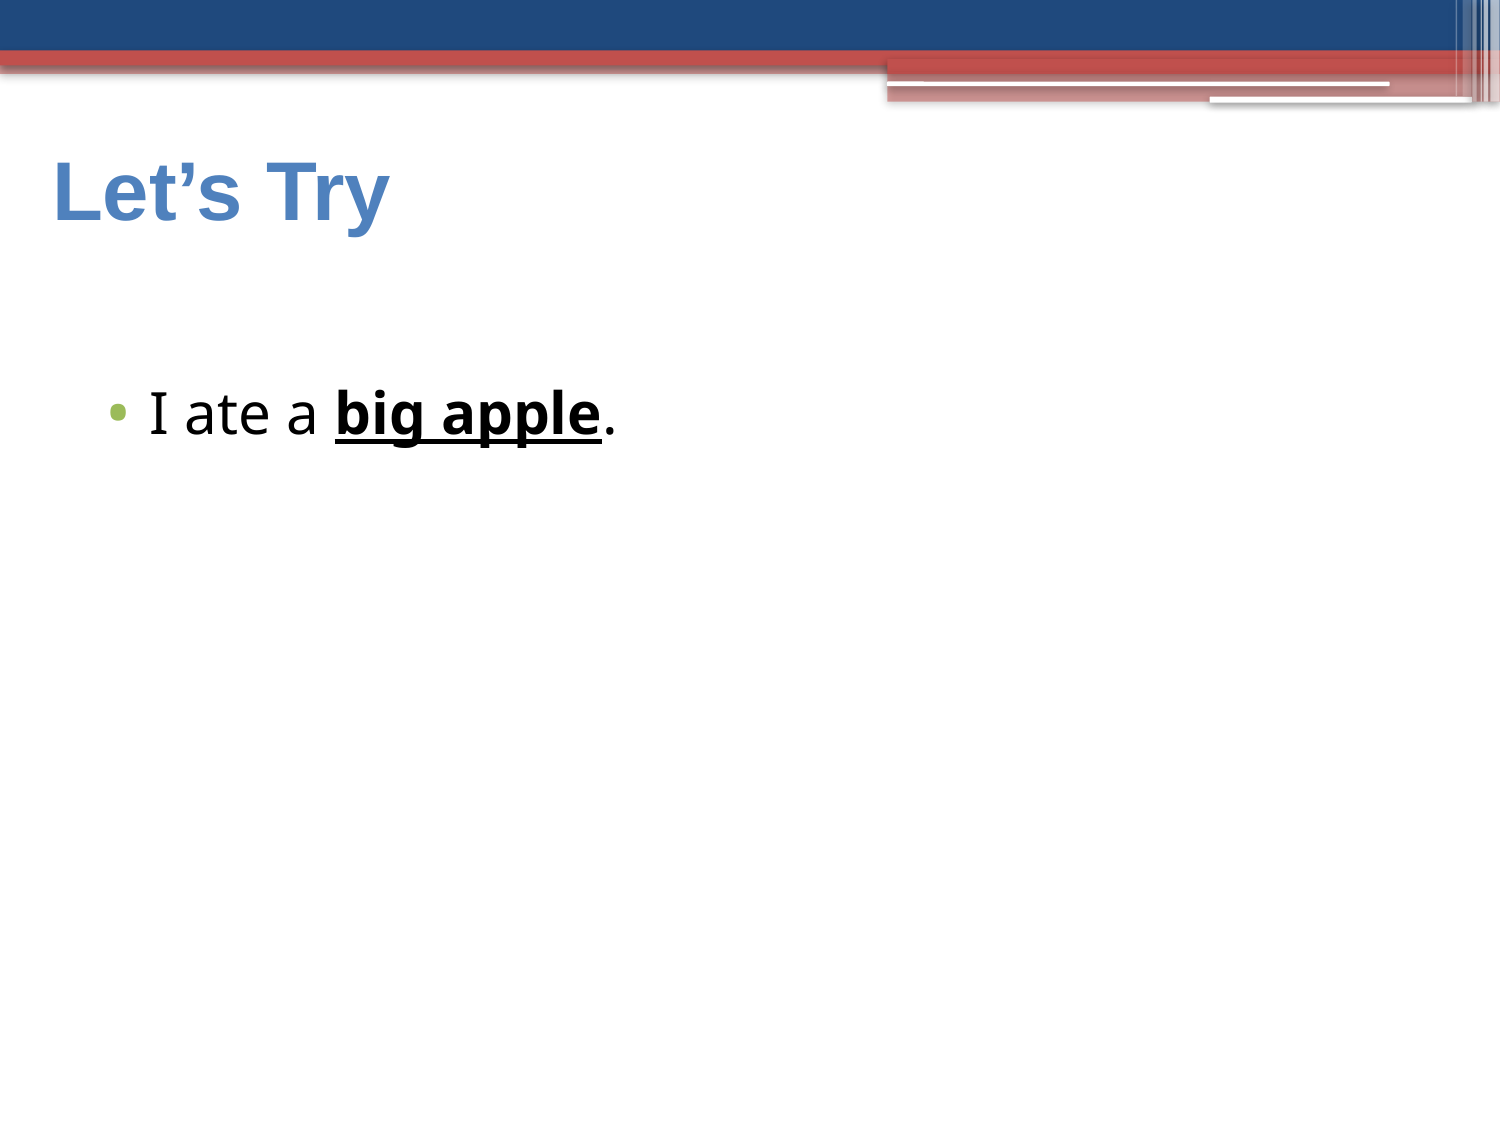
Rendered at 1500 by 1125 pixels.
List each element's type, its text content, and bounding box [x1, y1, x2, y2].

title Let’s Try [37, 99, 1388, 275]
list I ate a big apple. [75, 368, 1425, 1079]
